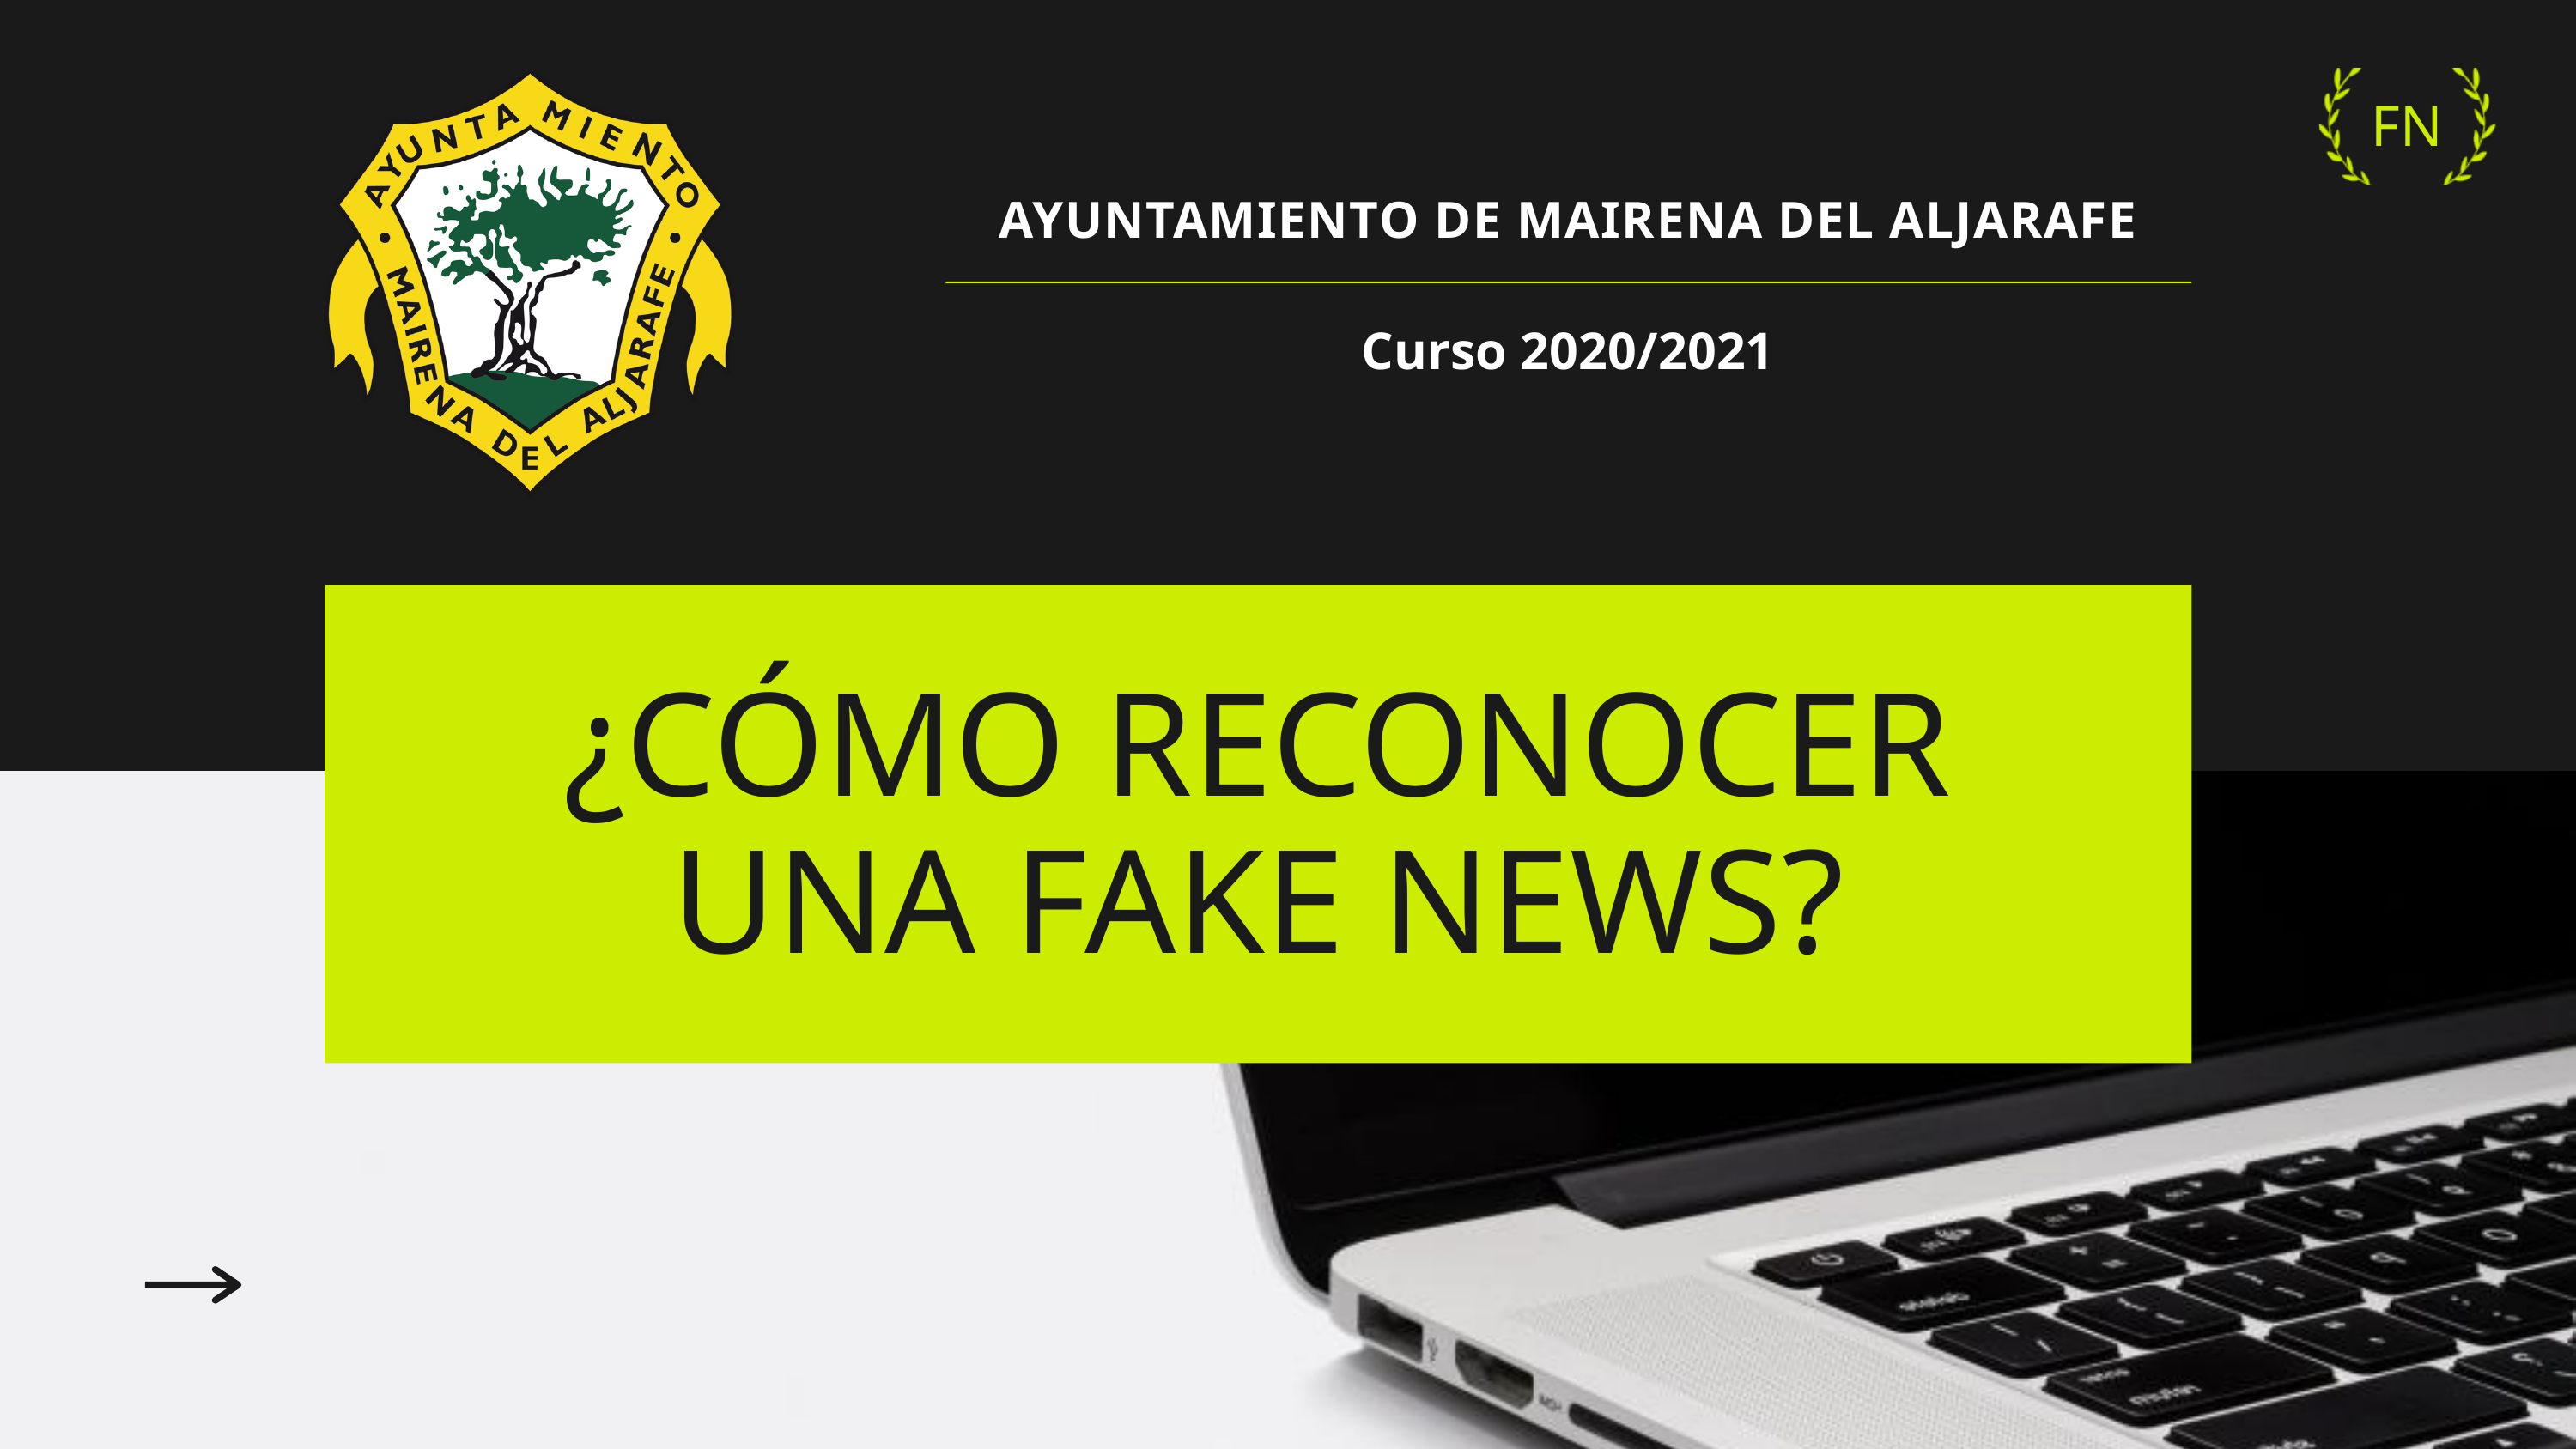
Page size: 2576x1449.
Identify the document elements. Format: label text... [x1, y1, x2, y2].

text_box [945, 281, 2192, 284]
picture [2318, 68, 2496, 185]
text_box Curso 2020/2021 [945, 324, 2192, 380]
text_box AYUNTAMIENTO DE MAIRENA DEL ALJARAFE [945, 182, 2192, 248]
picture [324, 68, 735, 498]
text_box ¿CÓMO RECONOCER UNA FAKE NEWS? [403, 666, 2113, 767]
picture [0, 771, 2576, 1449]
text_box [325, 585, 2192, 767]
